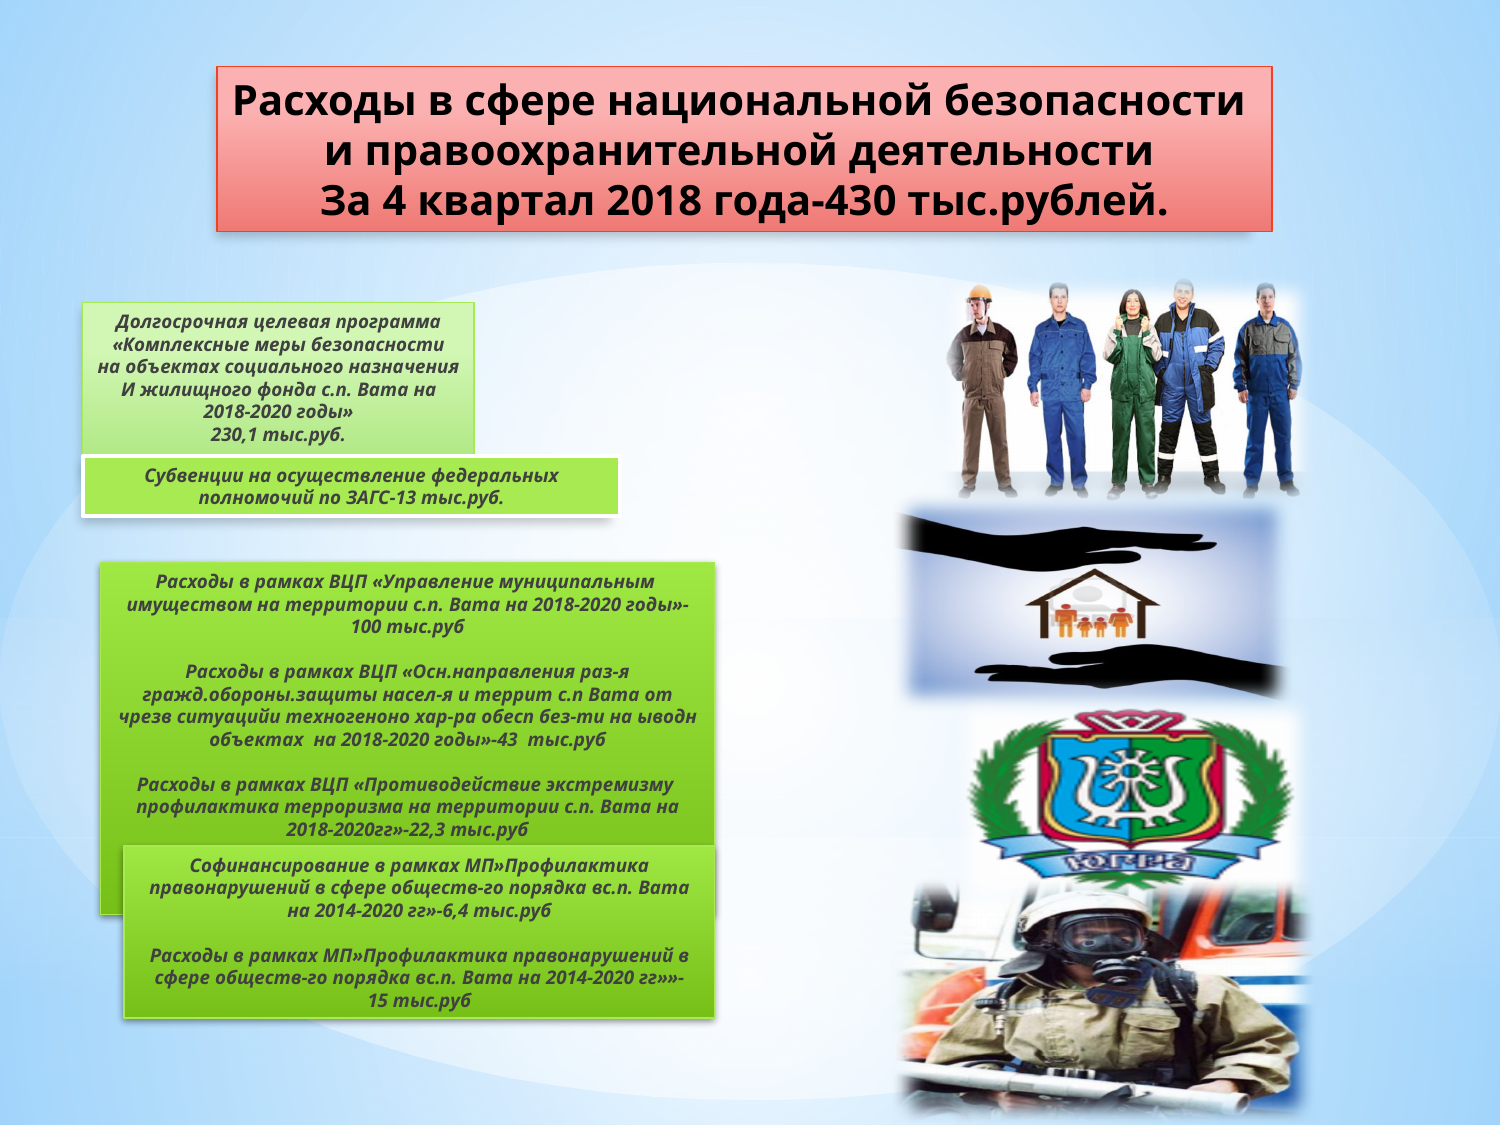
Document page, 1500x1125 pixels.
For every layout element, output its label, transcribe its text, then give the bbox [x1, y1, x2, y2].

text_box Софинансирование в рамках МП»Профилактика правонарушений в сфере обществ-го порядка вс.п. Вата на 2014-2020 гг»-6,4 тыс.руб Расходы в рамках МП»Профилактика правонарушений в сфере обществ-го порядка вс.п. Вата на 2014-2020 гг»»- 15 тыс.руб [123, 845, 715, 1019]
text_box Долгосрочная целевая программа «Комплексные меры безопасности на объектах социального назначения И жилищного фонда с.п. Вата на 2018-2020 годы» 230,1 тыс.руб. [82, 302, 475, 454]
picture [891, 273, 1318, 1125]
text_box Расходы в сфере национальной безопасности и правоохранительной деятельности За 4 квартал 2018 года-430 тыс.рублей. [216, 66, 1273, 232]
text_box Субвенции на осуществление федеральных полномочий по ЗАГС-13 тыс.руб. [81, 454, 622, 518]
text_box Расходы в рамках ВЦП «Управление муниципальным имуществом на территории с.п. Вата на 2018-2020 годы»-100 тыс.руб Расходы в рамках ВЦП «Осн.направления раз-я гражд.обороны.защиты насел-я и террит с.п Вата от чрезв ситуацийи техногеноно хар-ра обесп без-ти на ыводн объектах на 2018-2020 годы»-43 тыс.руб Расходы в рамках ВЦП «Противодействие экстремизму профилактика терроризма на территории с.п. Вата на 2018-2020гг»-22,3 тыс.руб [100, 562, 715, 915]
